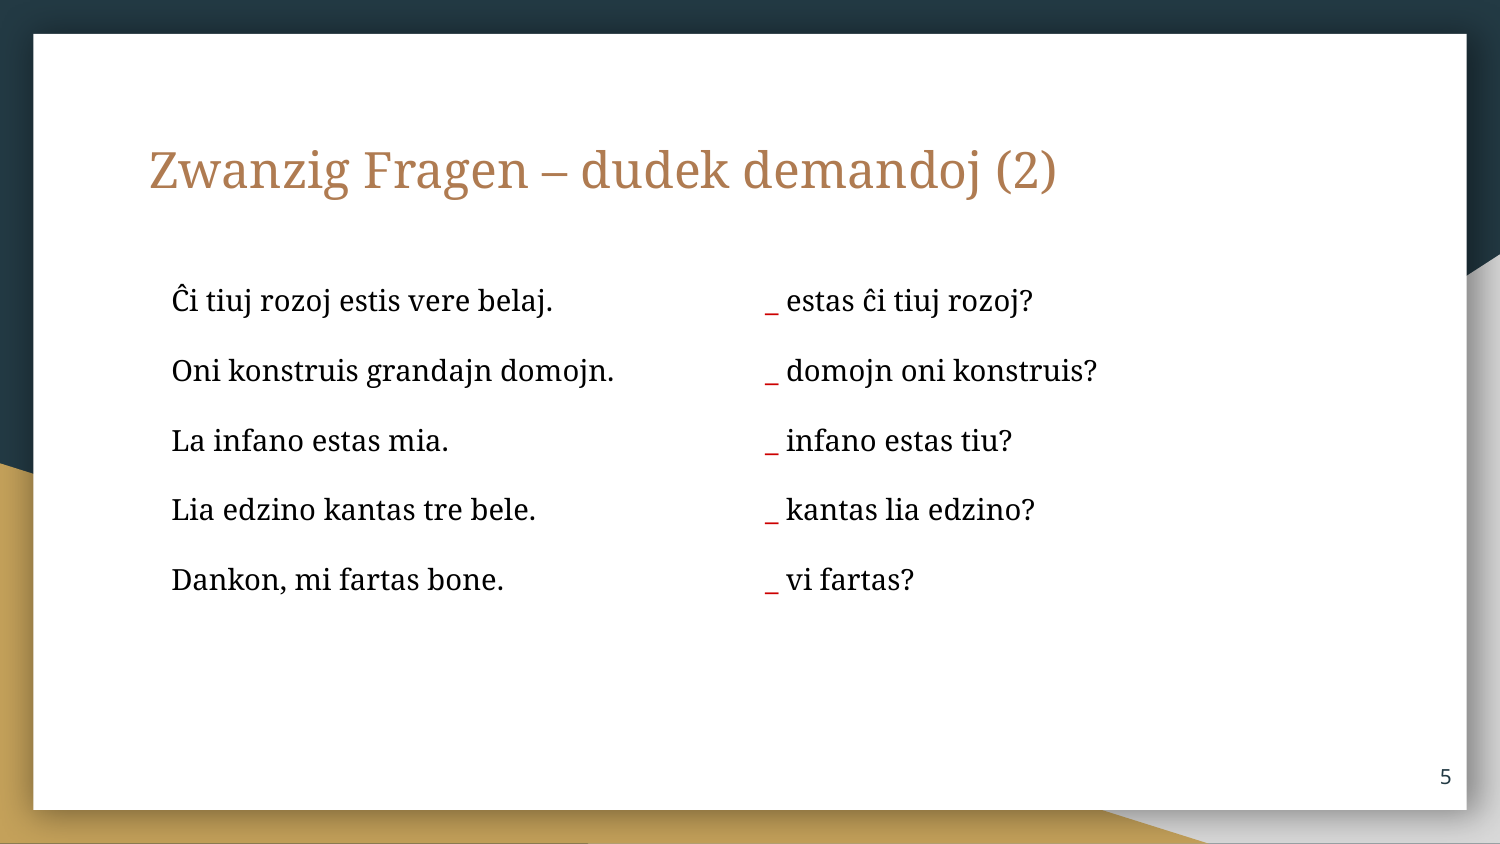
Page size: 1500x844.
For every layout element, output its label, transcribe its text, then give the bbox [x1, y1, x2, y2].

table_cell Oni konstruis grandajn domojn. [157, 336, 749, 404]
slide_number ‹#› [1376, 745, 1467, 810]
list Zwanzig Fragen – dudek demandoj (2) [134, 111, 1366, 746]
table_cell Dankon, mi fartas bone. [157, 545, 749, 613]
table_cell Lia edzino kantas tre bele. [157, 475, 749, 544]
table_cell _ infano estas tiu? [751, 406, 1343, 474]
table_cell La infano estas mia. [157, 406, 749, 474]
table_cell _ vi fartas? [751, 545, 1343, 613]
table_cell _ kantas lia edzino? [751, 475, 1343, 544]
table_header Ĉi tiuj rozoj estis vere belaj. [157, 266, 749, 335]
table_cell _ domojn oni konstruis? [751, 336, 1343, 404]
table_header _ estas ĉi tiuj rozoj? [751, 266, 1343, 335]
